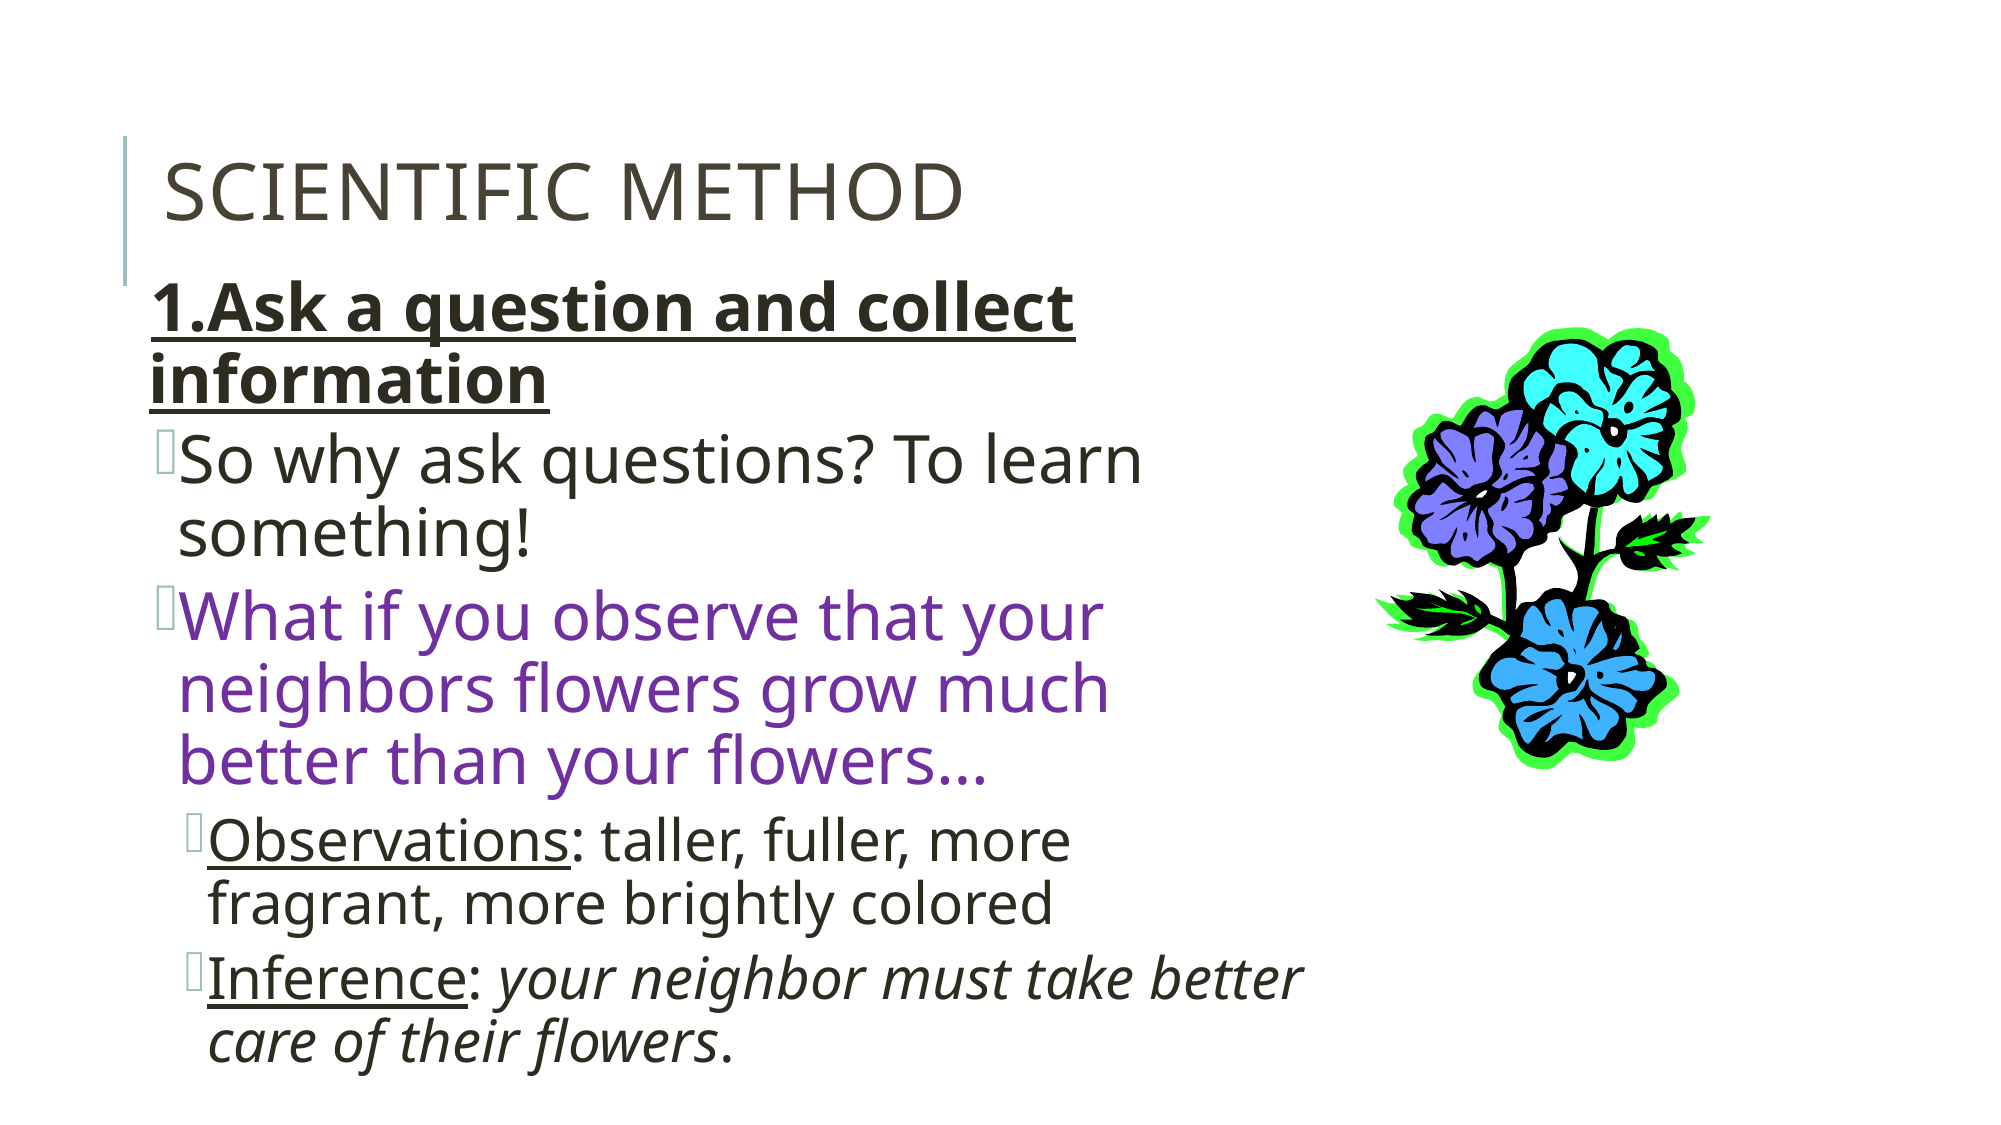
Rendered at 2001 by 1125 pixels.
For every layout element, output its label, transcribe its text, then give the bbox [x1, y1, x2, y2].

title Scientific Method [148, 151, 1949, 339]
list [1374, 324, 1711, 772]
list 1.Ask a question and collect information So why ask questions? To learn something! What if you observe that your neighbors flowers grow much better than your flowers… Observations: taller, fuller, more fragrant, more brightly colored Inference: your neighbor must take better care of their flowers. [125, 266, 1312, 1042]
